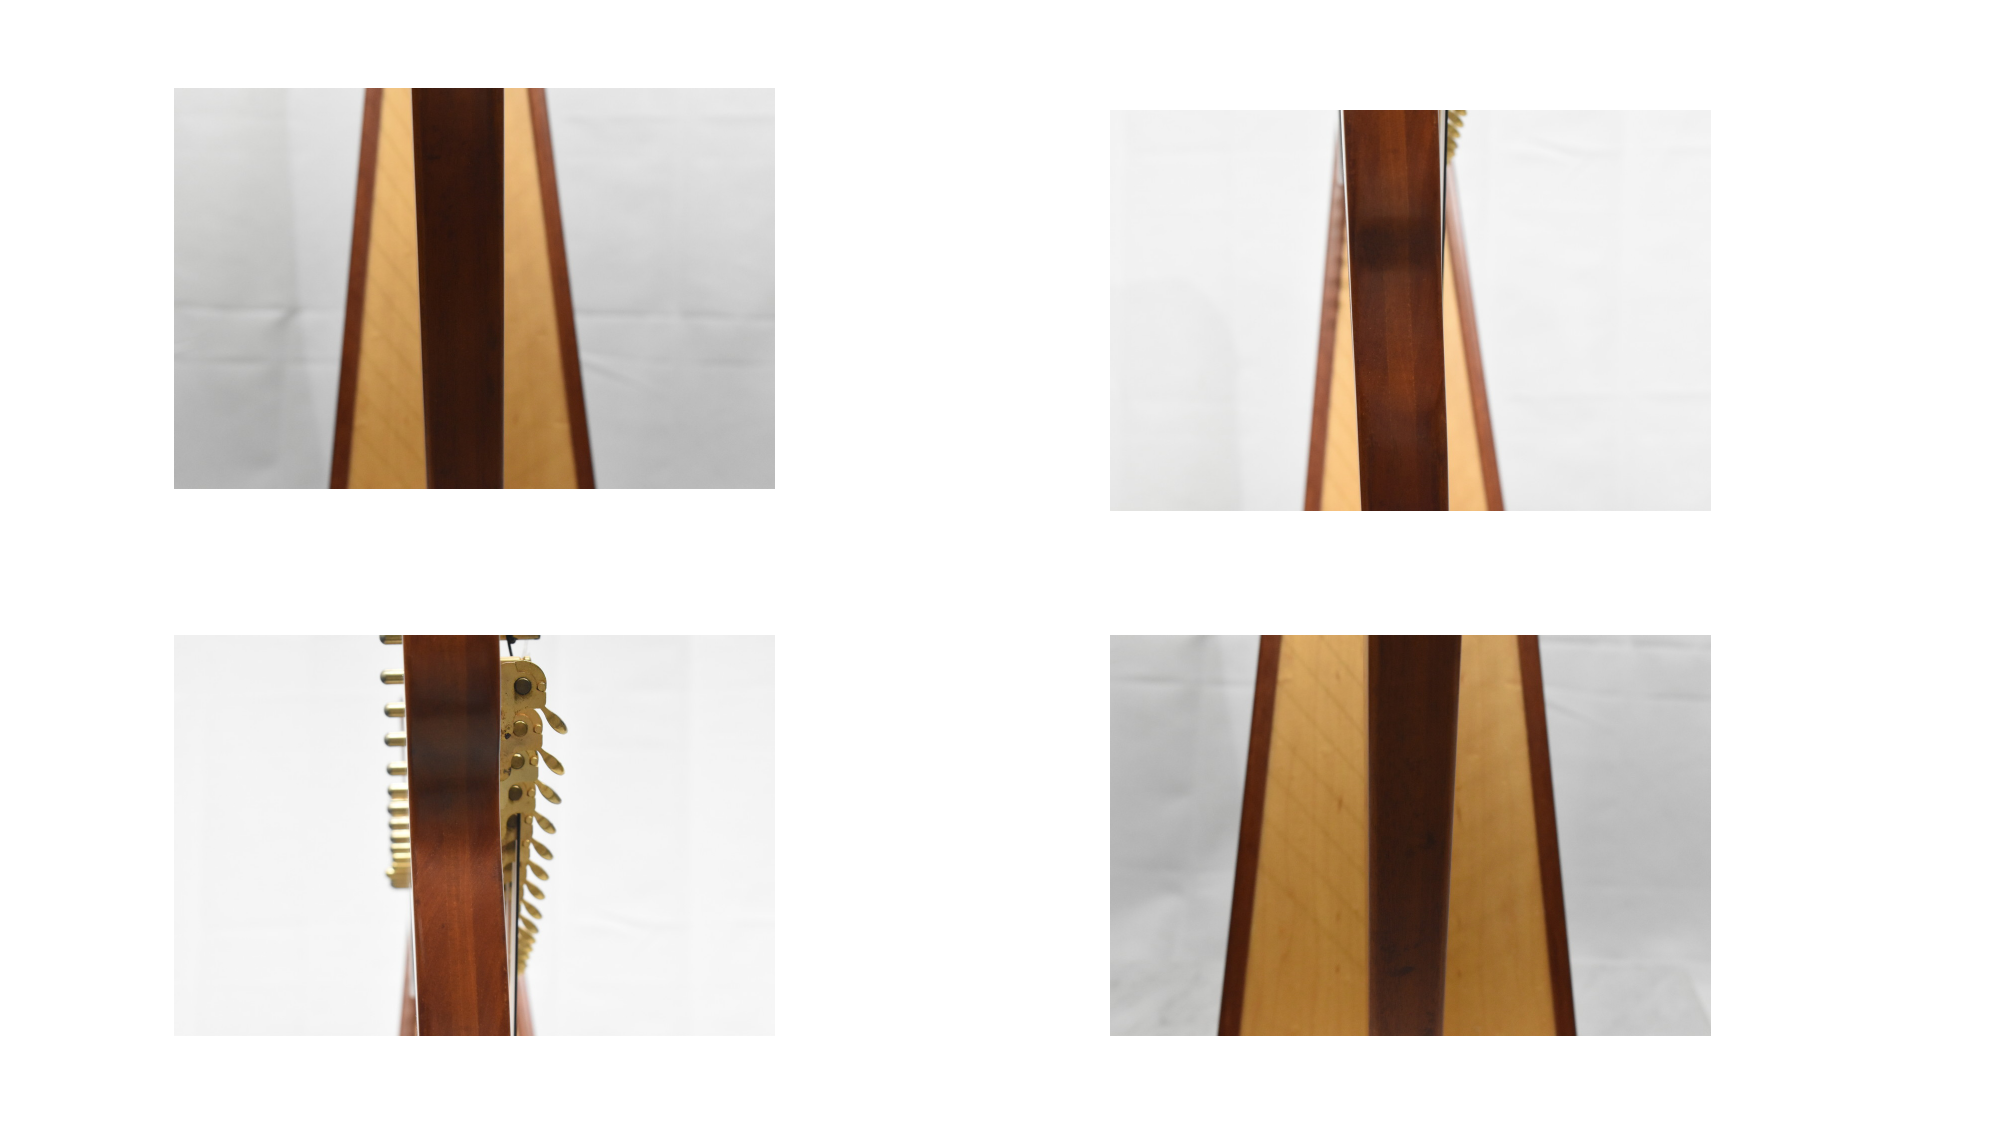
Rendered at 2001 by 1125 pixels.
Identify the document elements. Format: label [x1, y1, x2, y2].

picture [1110, 635, 1711, 1036]
picture [1110, 110, 1711, 511]
picture [174, 635, 775, 1036]
picture [174, 88, 775, 489]
